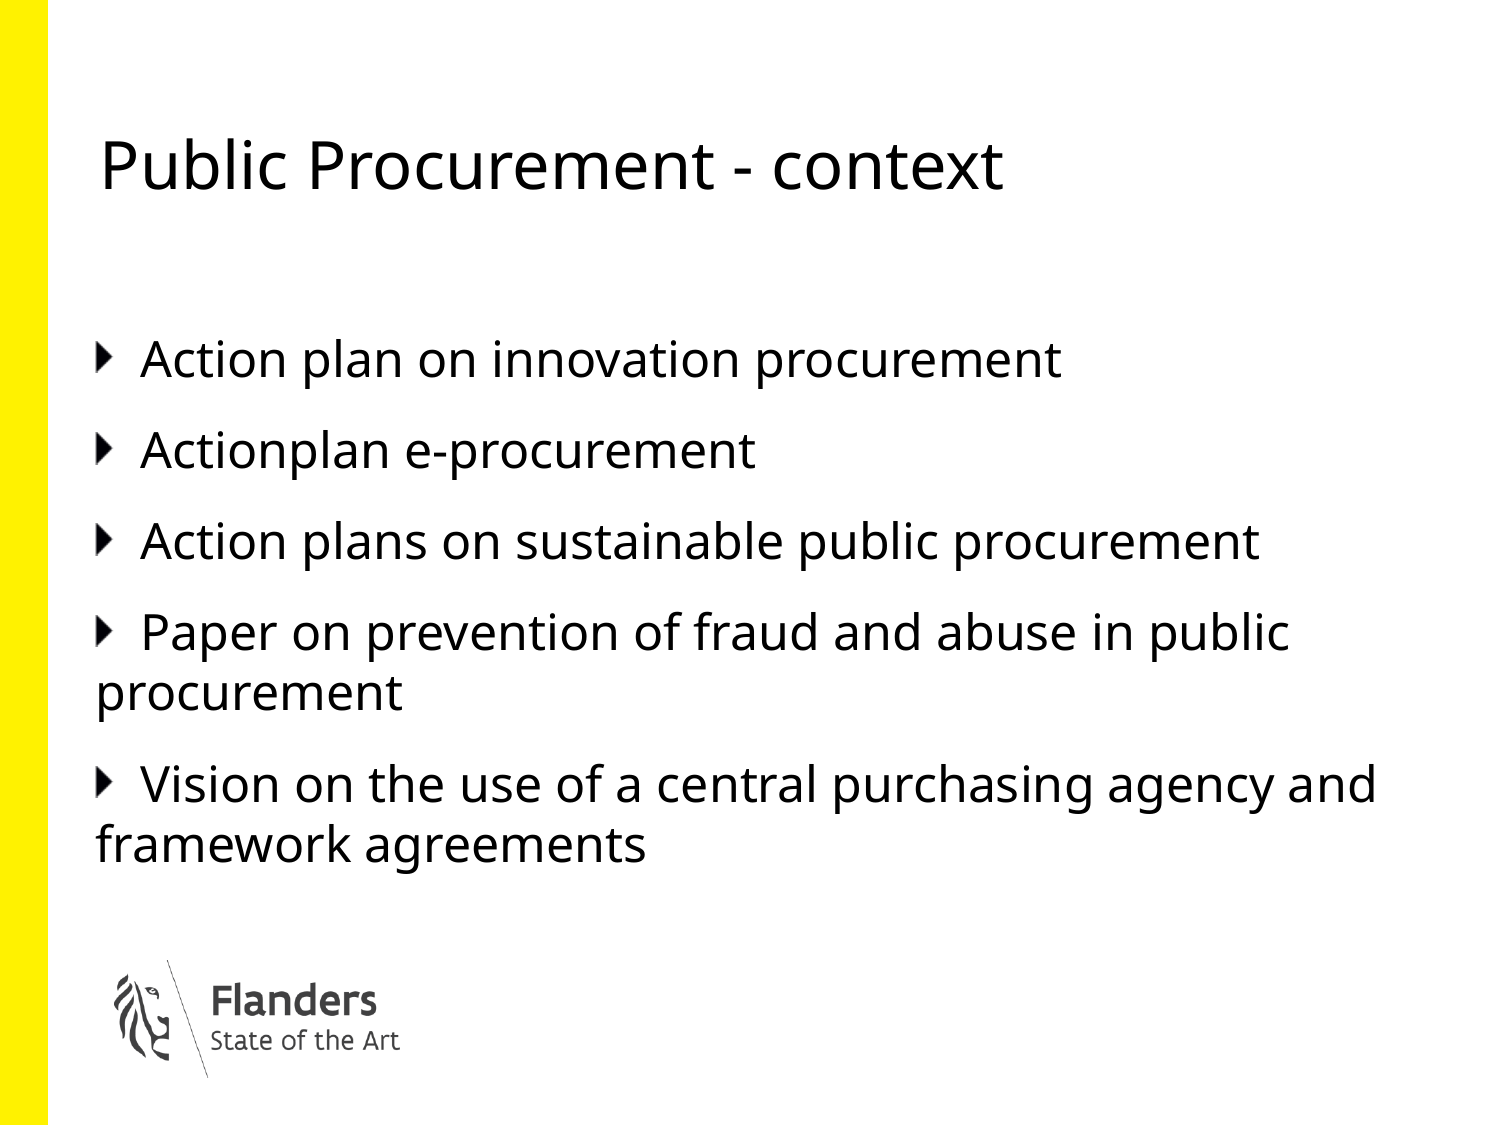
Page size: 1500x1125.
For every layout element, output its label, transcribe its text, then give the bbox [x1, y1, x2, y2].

picture [114, 973, 400, 1078]
list Action plan on innovation procurement Actionplan e-procurement Action plans on sustainable public procurement Paper on prevention of fraud and abuse in public procurement Vision on the use of a central purchasing agency and framework agreements [95, 265, 1500, 973]
picture [95, 523, 141, 556]
picture [95, 432, 141, 465]
picture [95, 766, 141, 798]
picture [95, 341, 141, 373]
picture [95, 615, 141, 647]
picture [0, 0, 48, 1125]
title Public Procurement - context [99, 124, 1466, 232]
